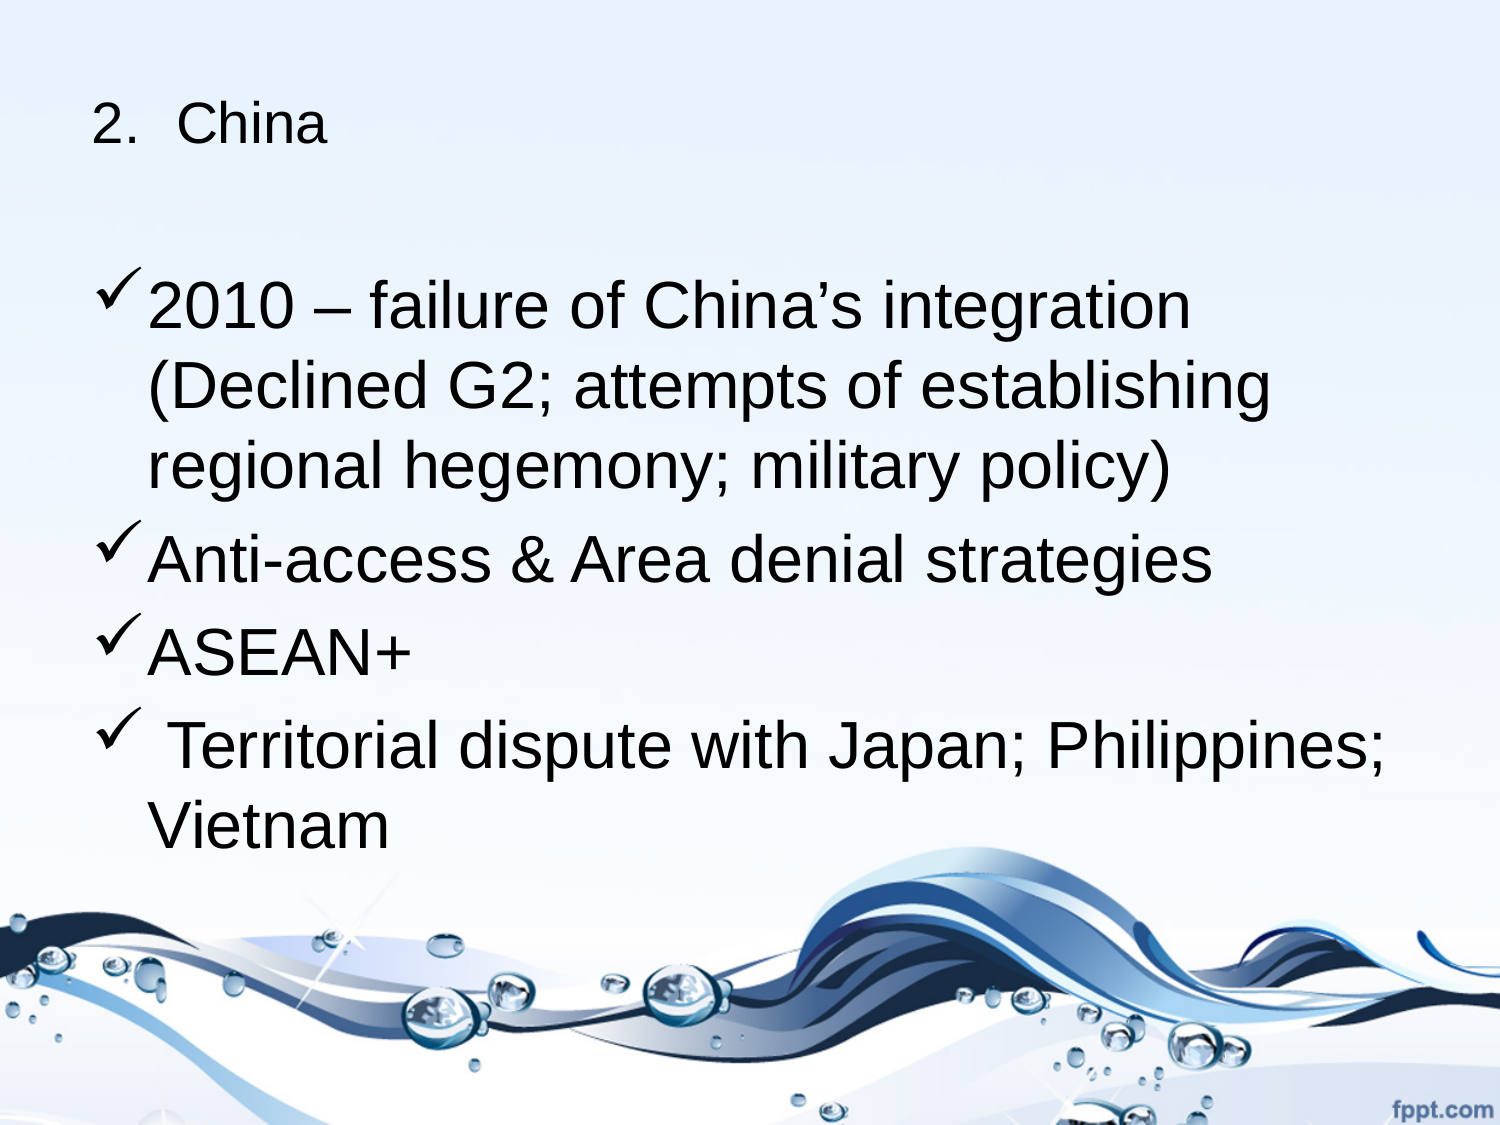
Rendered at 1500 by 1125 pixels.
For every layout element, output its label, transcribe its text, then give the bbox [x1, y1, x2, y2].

picture [0, 0, 1500, 1125]
list China 2010 – failure of China’s integration (Declined G2; attempts of establishing regional hegemony; military policy) Anti-access & Area denial strategies ASEAN+ Territorial dispute with Japan; Philippines; Vietnam [76, 77, 1427, 858]
